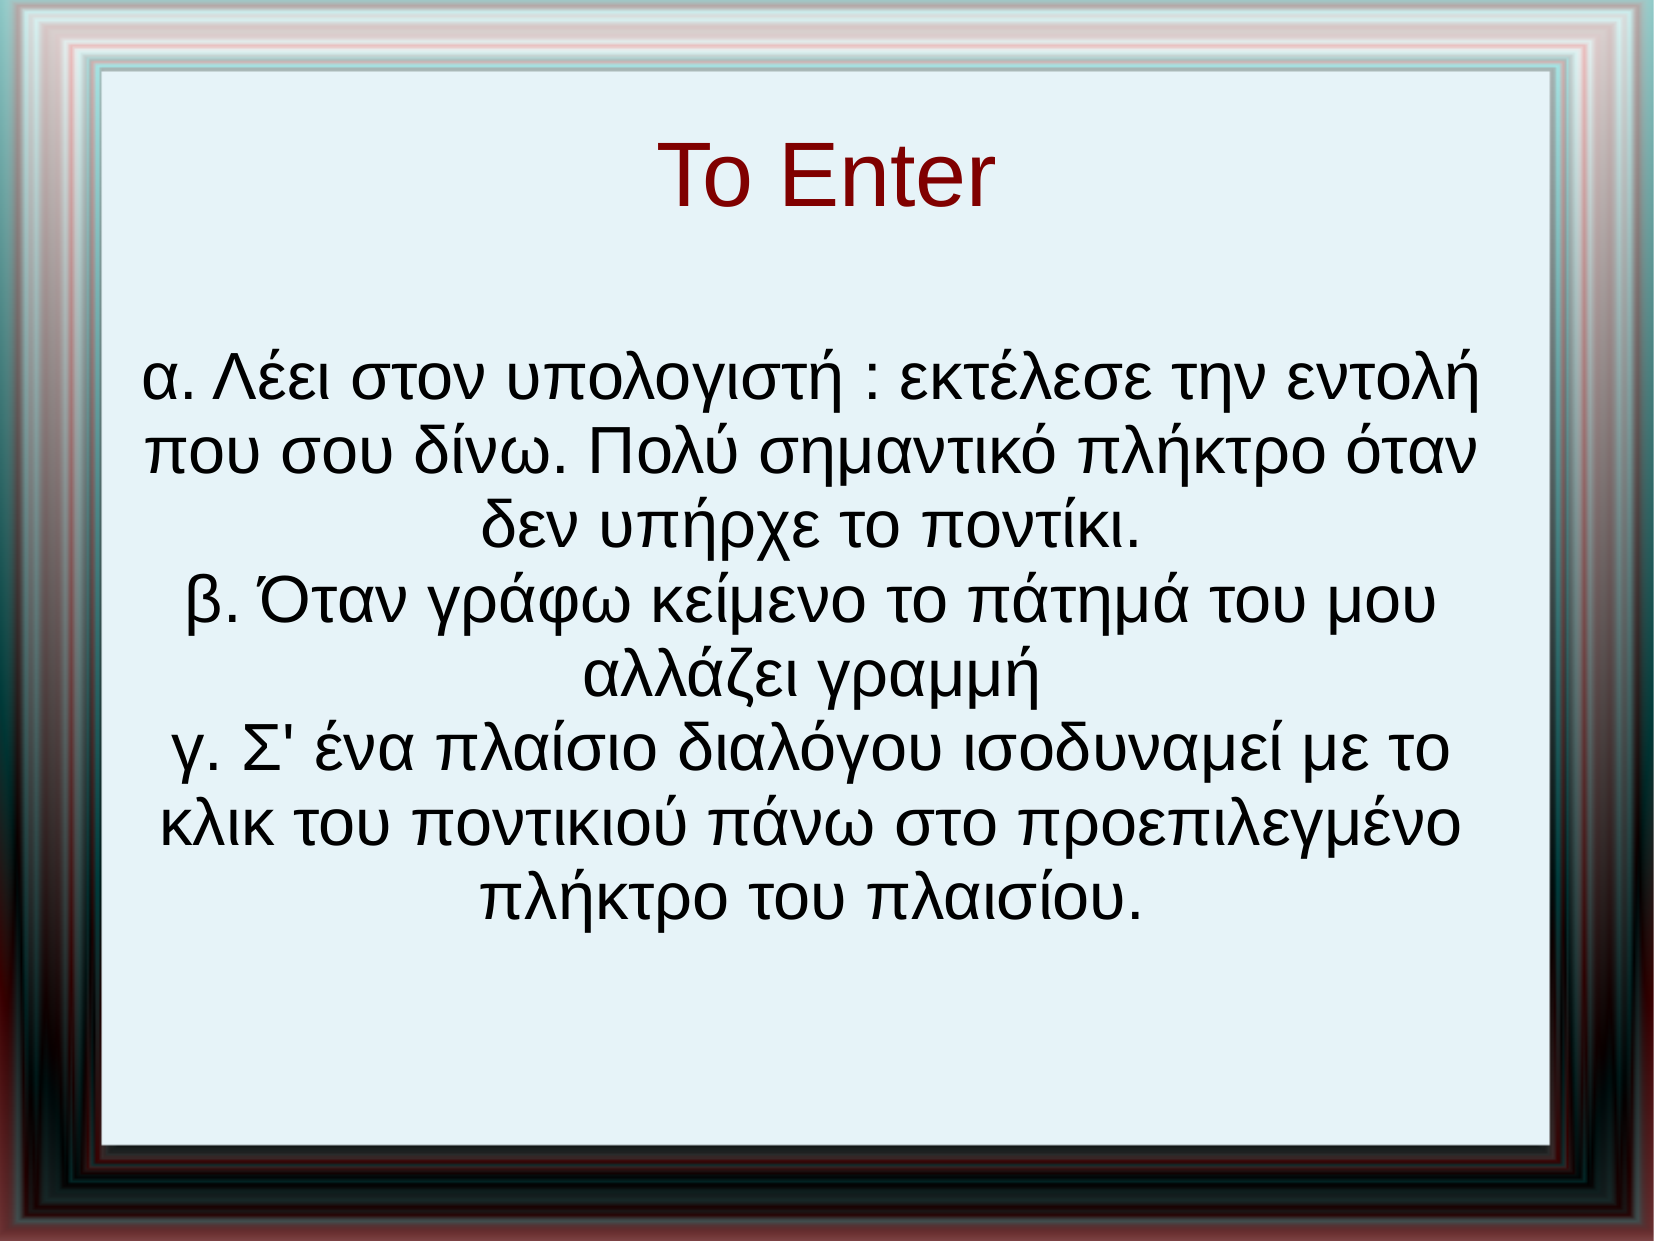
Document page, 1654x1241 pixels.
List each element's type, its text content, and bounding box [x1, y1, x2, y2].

picture [0, 0, 1654, 1241]
subtitle α. Λέει στον υπολογιστή : εκτέλεσε την εντολή που σου δίνω. Πολύ σημαντικό πλήκτρο όταν δεν υπήρχε το ποντίκι. β. Όταν γράφω κείμενο το πάτημά του μου αλλάζει γραμμή γ. Σ' ένα πλαίσιο διαλόγου ισοδυναμεί με το κλικ του ποντικιού πάνω στο προεπιλεγμένο πλήκτρο του πλαισίου. [117, 324, 1507, 946]
title Το Enter [117, 88, 1536, 257]
